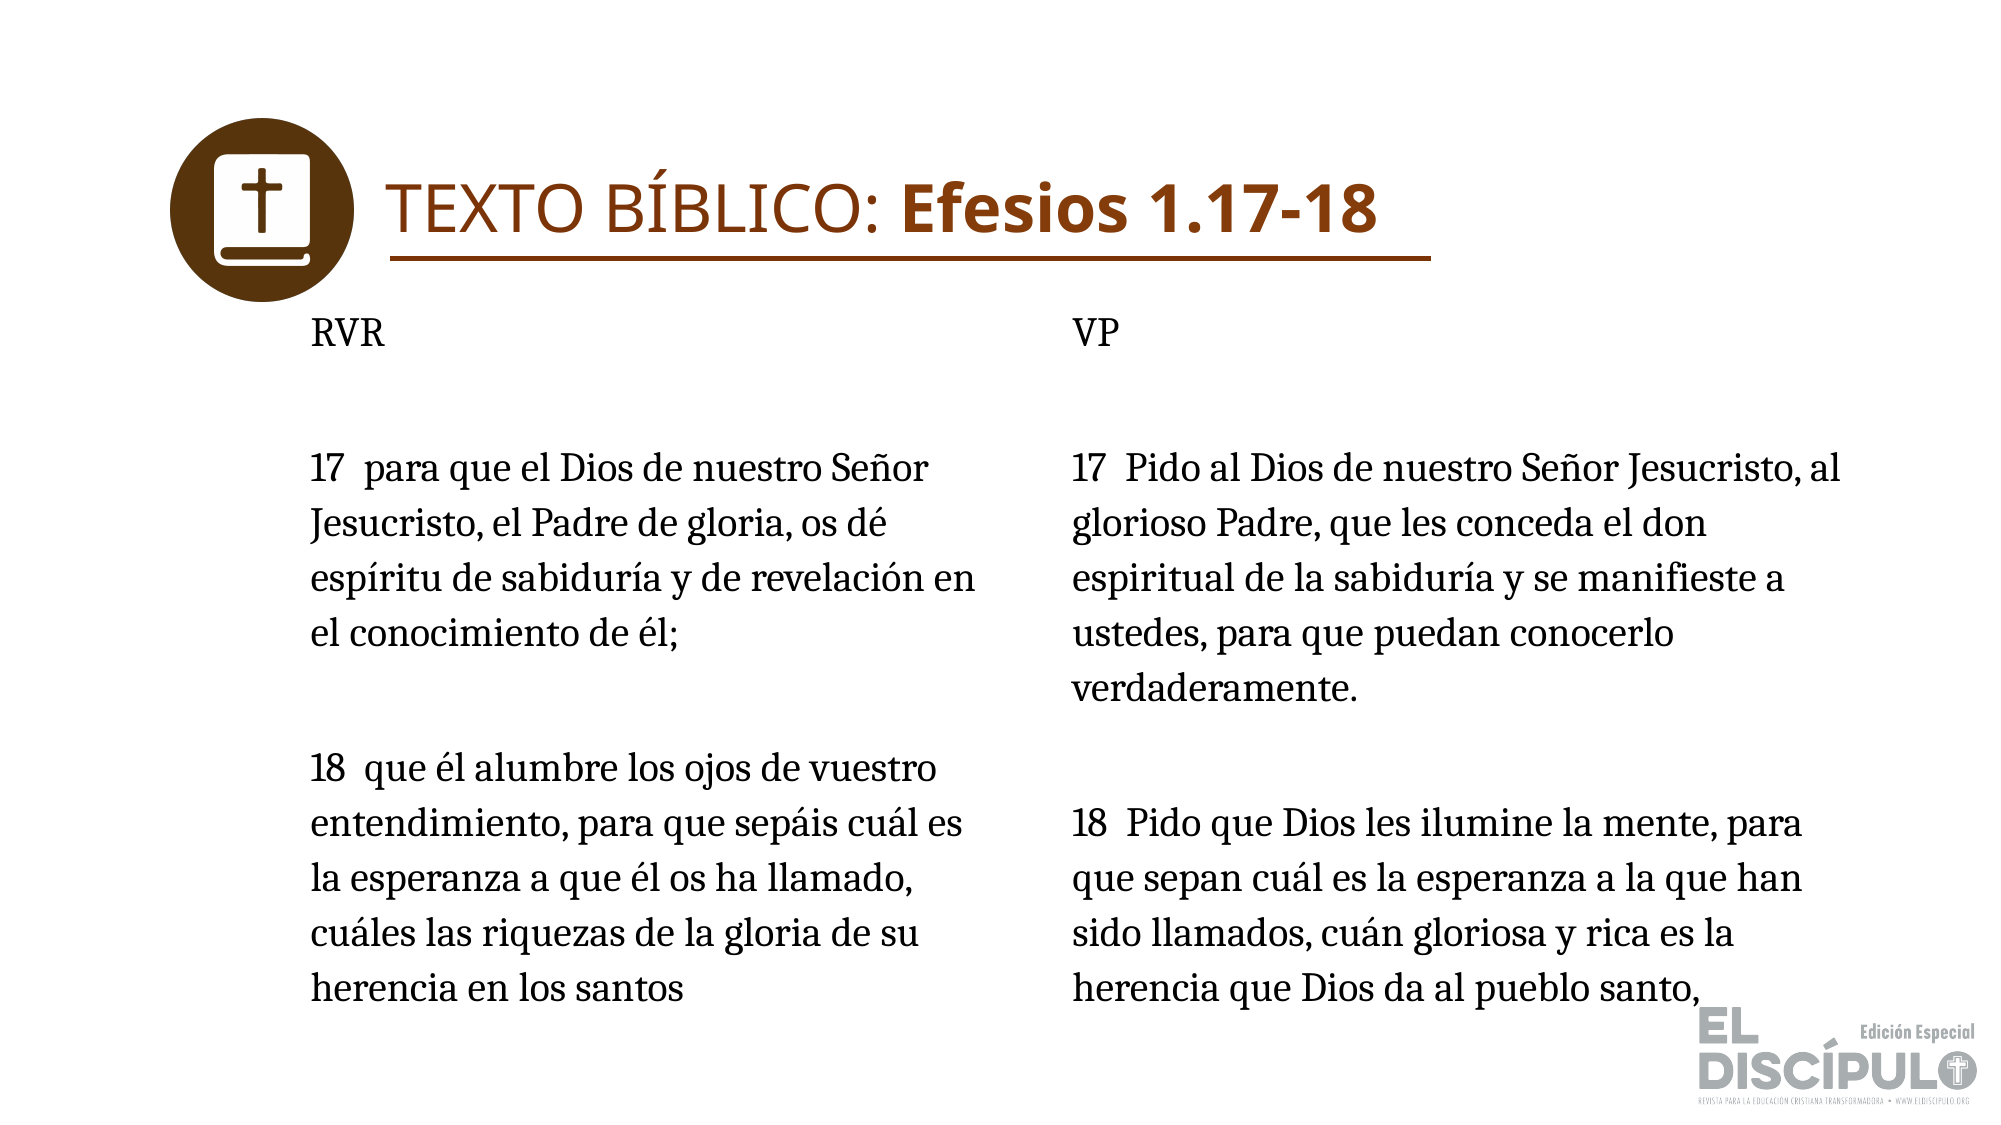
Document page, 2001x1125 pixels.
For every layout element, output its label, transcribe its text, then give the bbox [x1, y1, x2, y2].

text_box VP 17 Pido al Dios de nuestro Señor Jesucristo, al glorioso Padre, que les conceda el don espiritual de la sabiduría y se manifieste a ustedes, para que puedan conocerlo verdaderamente. 18 Pido que Dios les ilumine la mente, para que sepan cuál es la esperanza a la que han sido llamados, cuán gloriosa y rica es la herencia que Dios da al pueblo santo, [1063, 291, 1881, 1018]
picture [169, 118, 354, 303]
text_box RVR 17 para que el Dios de nuestro Señor Jesucristo, el Padre de gloria, os dé espíritu de sabiduría y de revelación en el conocimiento de él; 18 que él alumbre los ojos de vuestro entendimiento, para que sepáis cuál es la esperanza a que él os ha llamado, cuáles las riquezas de la gloria de su herencia en los santos [302, 291, 1008, 1018]
picture [1698, 1007, 1978, 1108]
title TEXTO BÍBLICO: Efesios 1.17-18 [377, 161, 1915, 260]
